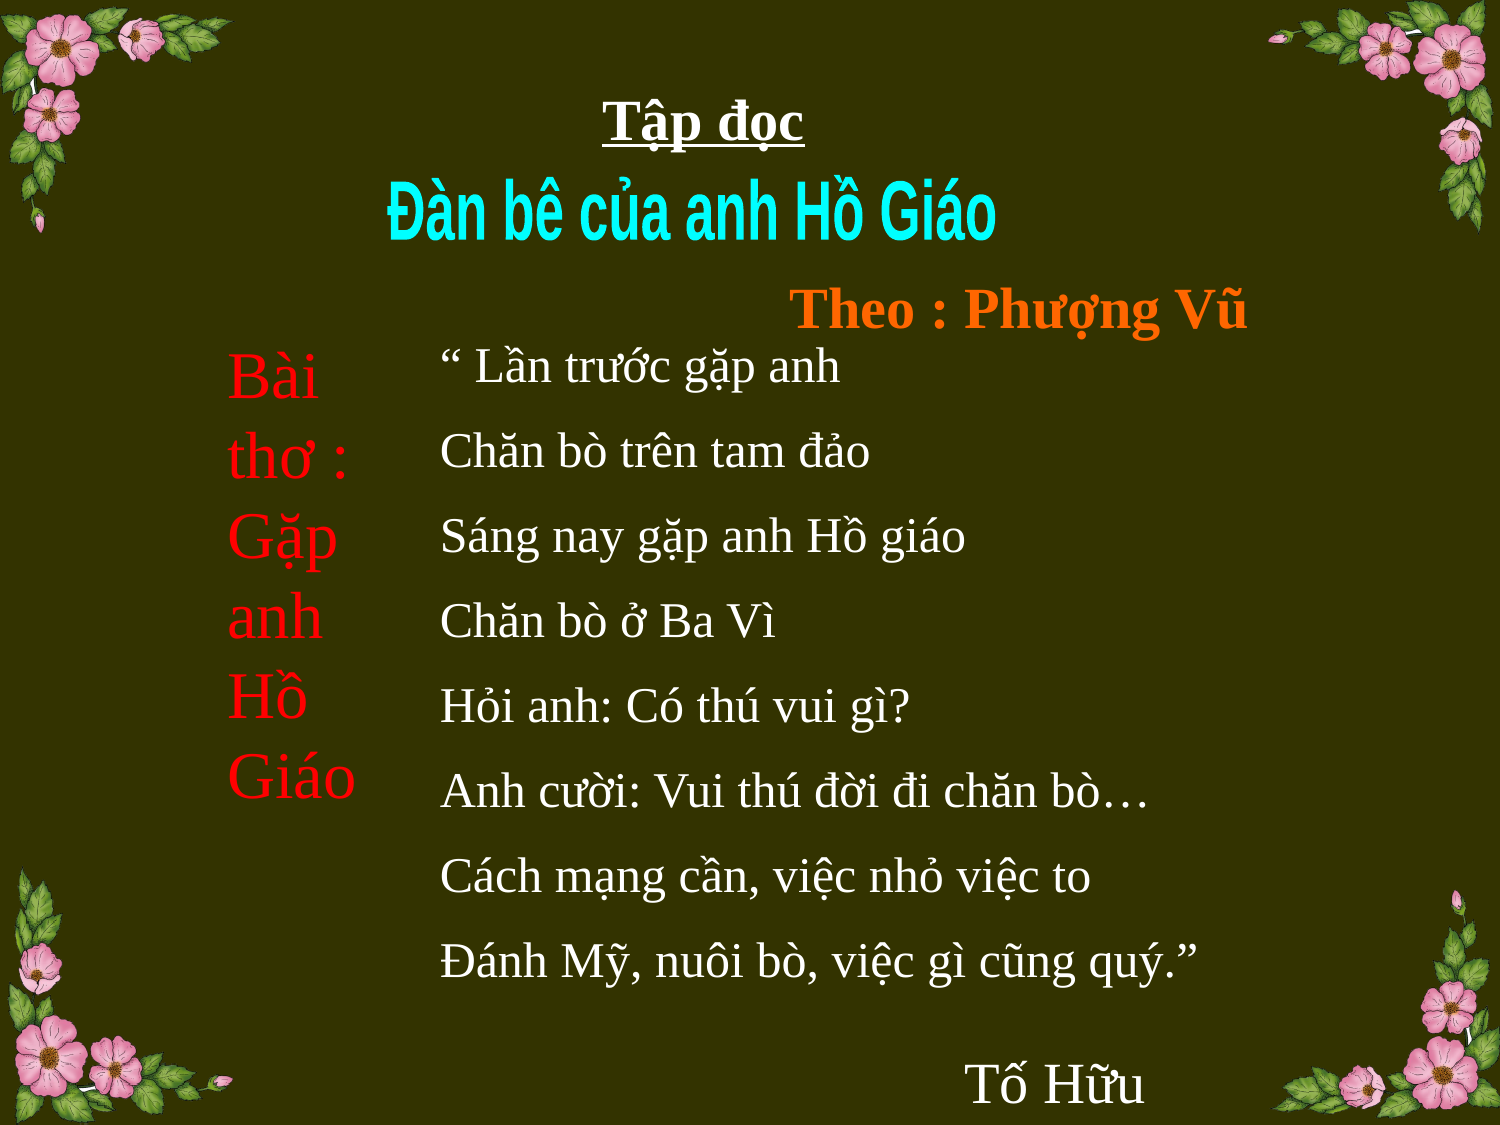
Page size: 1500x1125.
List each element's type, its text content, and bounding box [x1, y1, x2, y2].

picture [0, 862, 238, 1125]
text_box “ Lần trước gặp anh Chăn bò trên tam đảo Sáng nay gặp anh Hồ giáo Chăn bò ở Ba Vì Hỏi anh: Có thú vui gì? Anh cười: Vui thú đời đi chăn bò… Cách mạng cần, việc nhỏ việc to Đánh Mỹ, nuôi bò, việc gì cũng quý.” [425, 324, 1350, 995]
picture [1262, 0, 1500, 238]
text_box Theo : Phượng Vũ [774, 262, 1288, 324]
text_box Bài thơ : Gặp anh Hồ Giáo [212, 324, 400, 820]
picture [1261, 882, 1500, 1125]
text_box Tố Hữu [862, 1037, 1257, 1123]
text_box Tập đọc [587, 75, 938, 160]
picture [0, 0, 238, 238]
